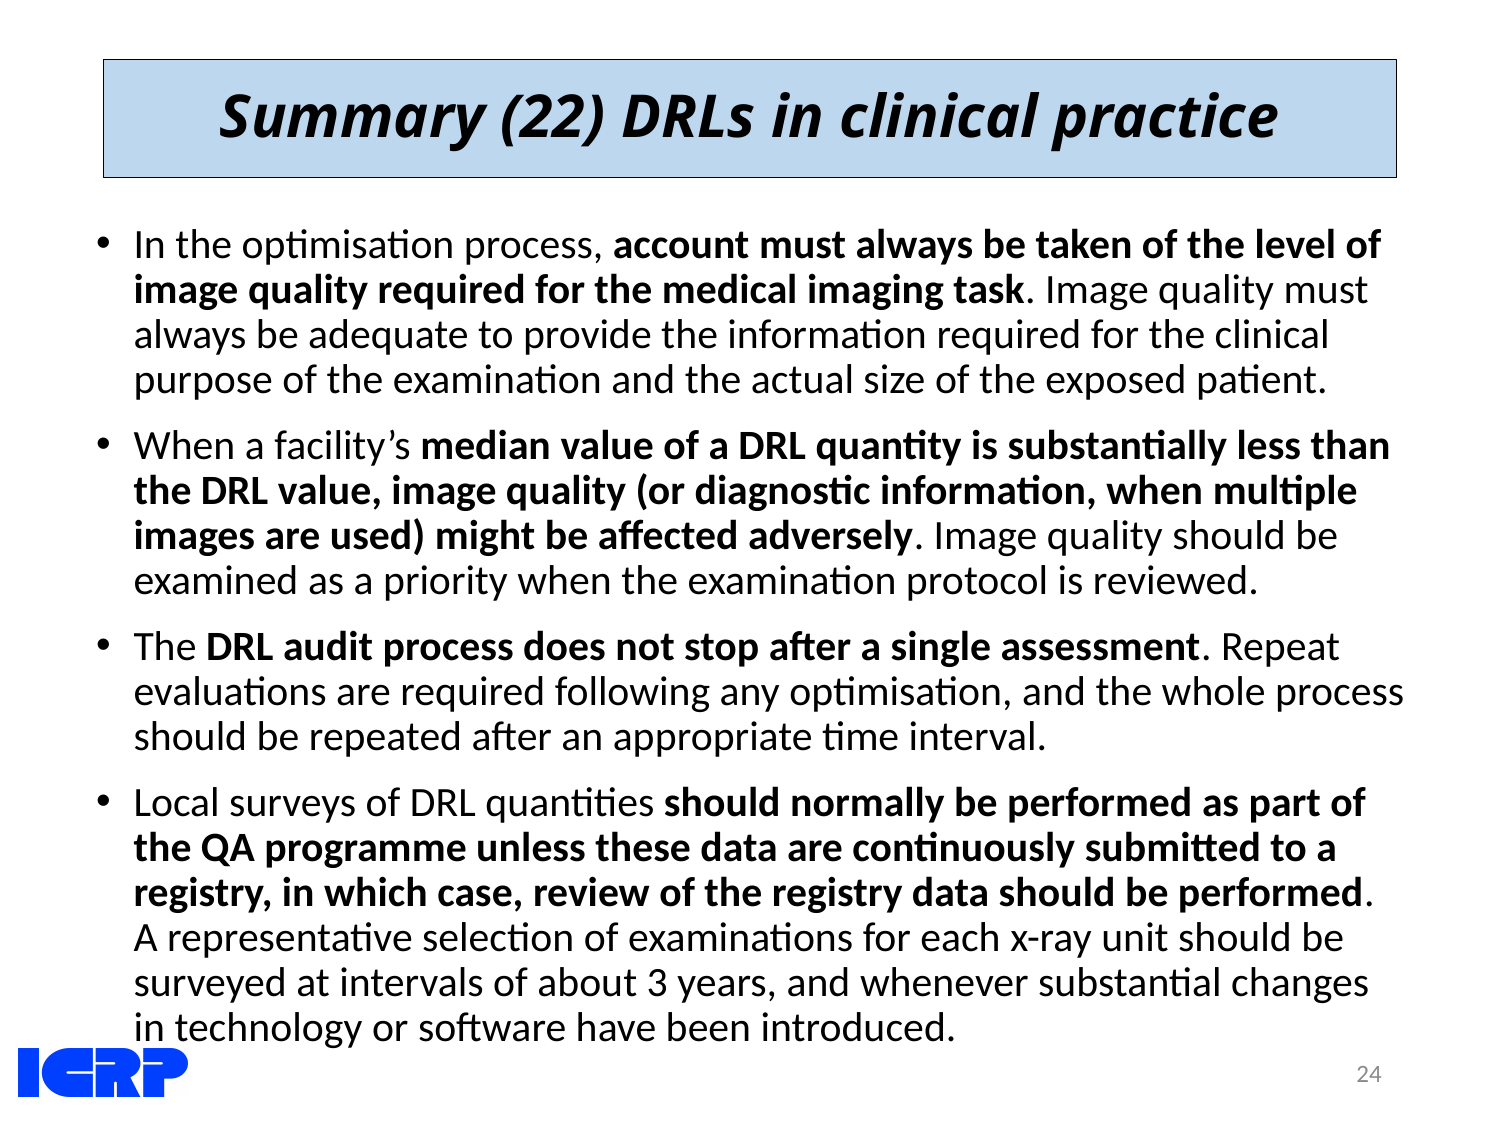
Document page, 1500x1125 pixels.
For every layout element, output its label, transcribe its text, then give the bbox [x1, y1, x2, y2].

list In the optimisation process, account must always be taken of the level of image quality required for the medical imaging task. Image quality must always be adequate to provide the information required for the clinical purpose of the examination and the actual size of the exposed patient. When a facility’s median value of a DRL quantity is substantially less than the DRL value, image quality (or diagnostic information, when multiple images are used) might be affected adversely. Image quality should be examined as a priority when the examination protocol is reviewed. The DRL audit process does not stop after a single assessment. Repeat evaluations are required following any optimisation, and the whole process should be repeated after an appropriate time interval. Local surveys of DRL quantities should normally be performed as part of the QA programme unless these data are continuously submitted to a registry, in which case, review of the registry data should be performed. A representative selection of examinations for each x-ray unit should be surveyed at intervals of about 3 years, and whenever substantial changes in technology or software have been introduced. [80, 215, 1421, 1043]
picture [18, 1048, 188, 1097]
title Summary (22) DRLs in clinical practice [103, 59, 1397, 178]
slide_number 24 [1059, 1042, 1397, 1103]
